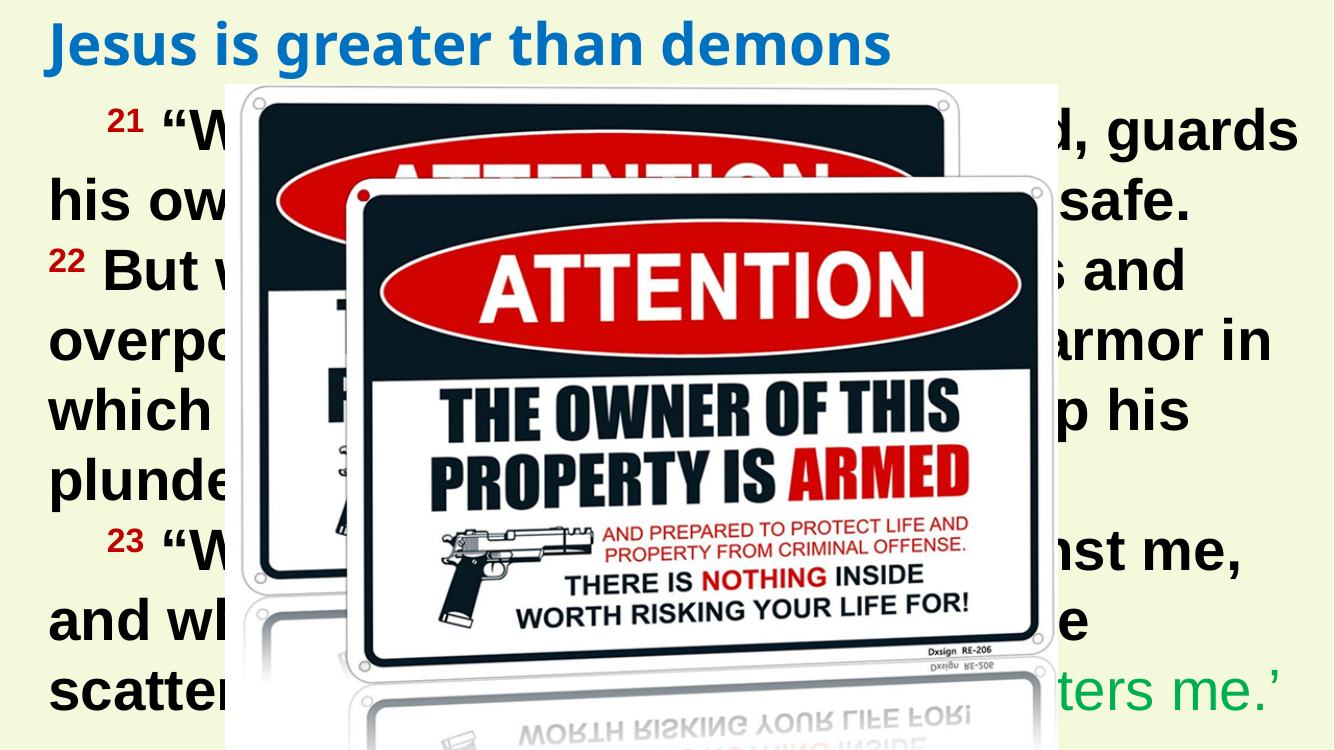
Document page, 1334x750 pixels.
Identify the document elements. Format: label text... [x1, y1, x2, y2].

picture [224, 84, 1058, 750]
text_box 21 “When a strong man, fully armed, guards his own house, his possessions are safe. 22 But when someone greater attacks and overpowers him, he takes away the armor in which the man trusted and divides up his plunder. 23 “Whoever is not with me is against me, and whoever does not gather with me scatters. Some manuscripts read ‘scatters me.’ [33, 84, 223, 730]
text_box Jesus is greater than demons [33, 0, 1084, 84]
text_box 21 “When a strong man, fully armed, guards his own house, his possessions are safe. 22 But when someone greater attacks and overpowers him, he takes away the armor in which the man trusted and divides up his plunder. 23 “Whoever is not with me is against me, and whoever does not gather with me scatters. Some manuscripts read ‘scatters me.’ [1058, 84, 1334, 730]
